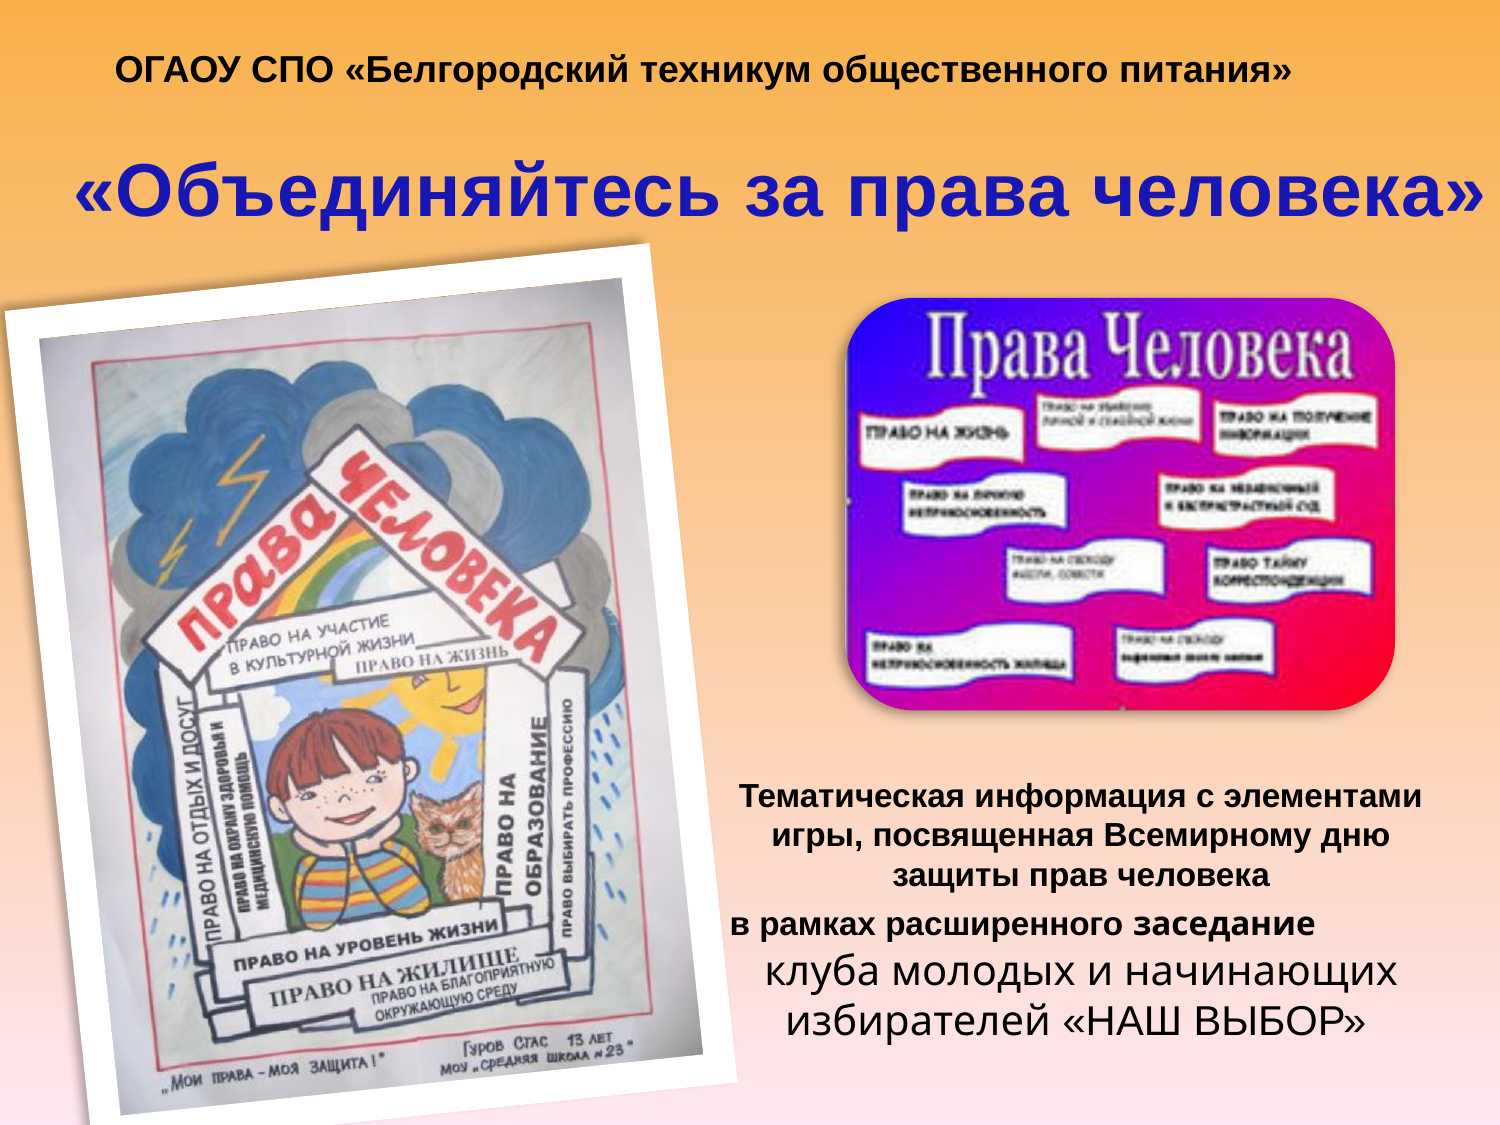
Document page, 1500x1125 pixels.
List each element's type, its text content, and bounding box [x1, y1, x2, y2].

picture [40, 279, 703, 1115]
text_box «Объединяйтесь за права человека» [58, 133, 1500, 239]
picture [844, 297, 1396, 711]
title Тематическая информация с элементами игры, посвященная Всемирному дню защиты прав человека в рамках расширенного заседание клуба молодых и начинающих избирателей «НАШ ВЫБОР» [699, 712, 1463, 1076]
text_box ОГАОУ СПО «Белгородский техникум общественного питания» [99, 37, 1375, 98]
